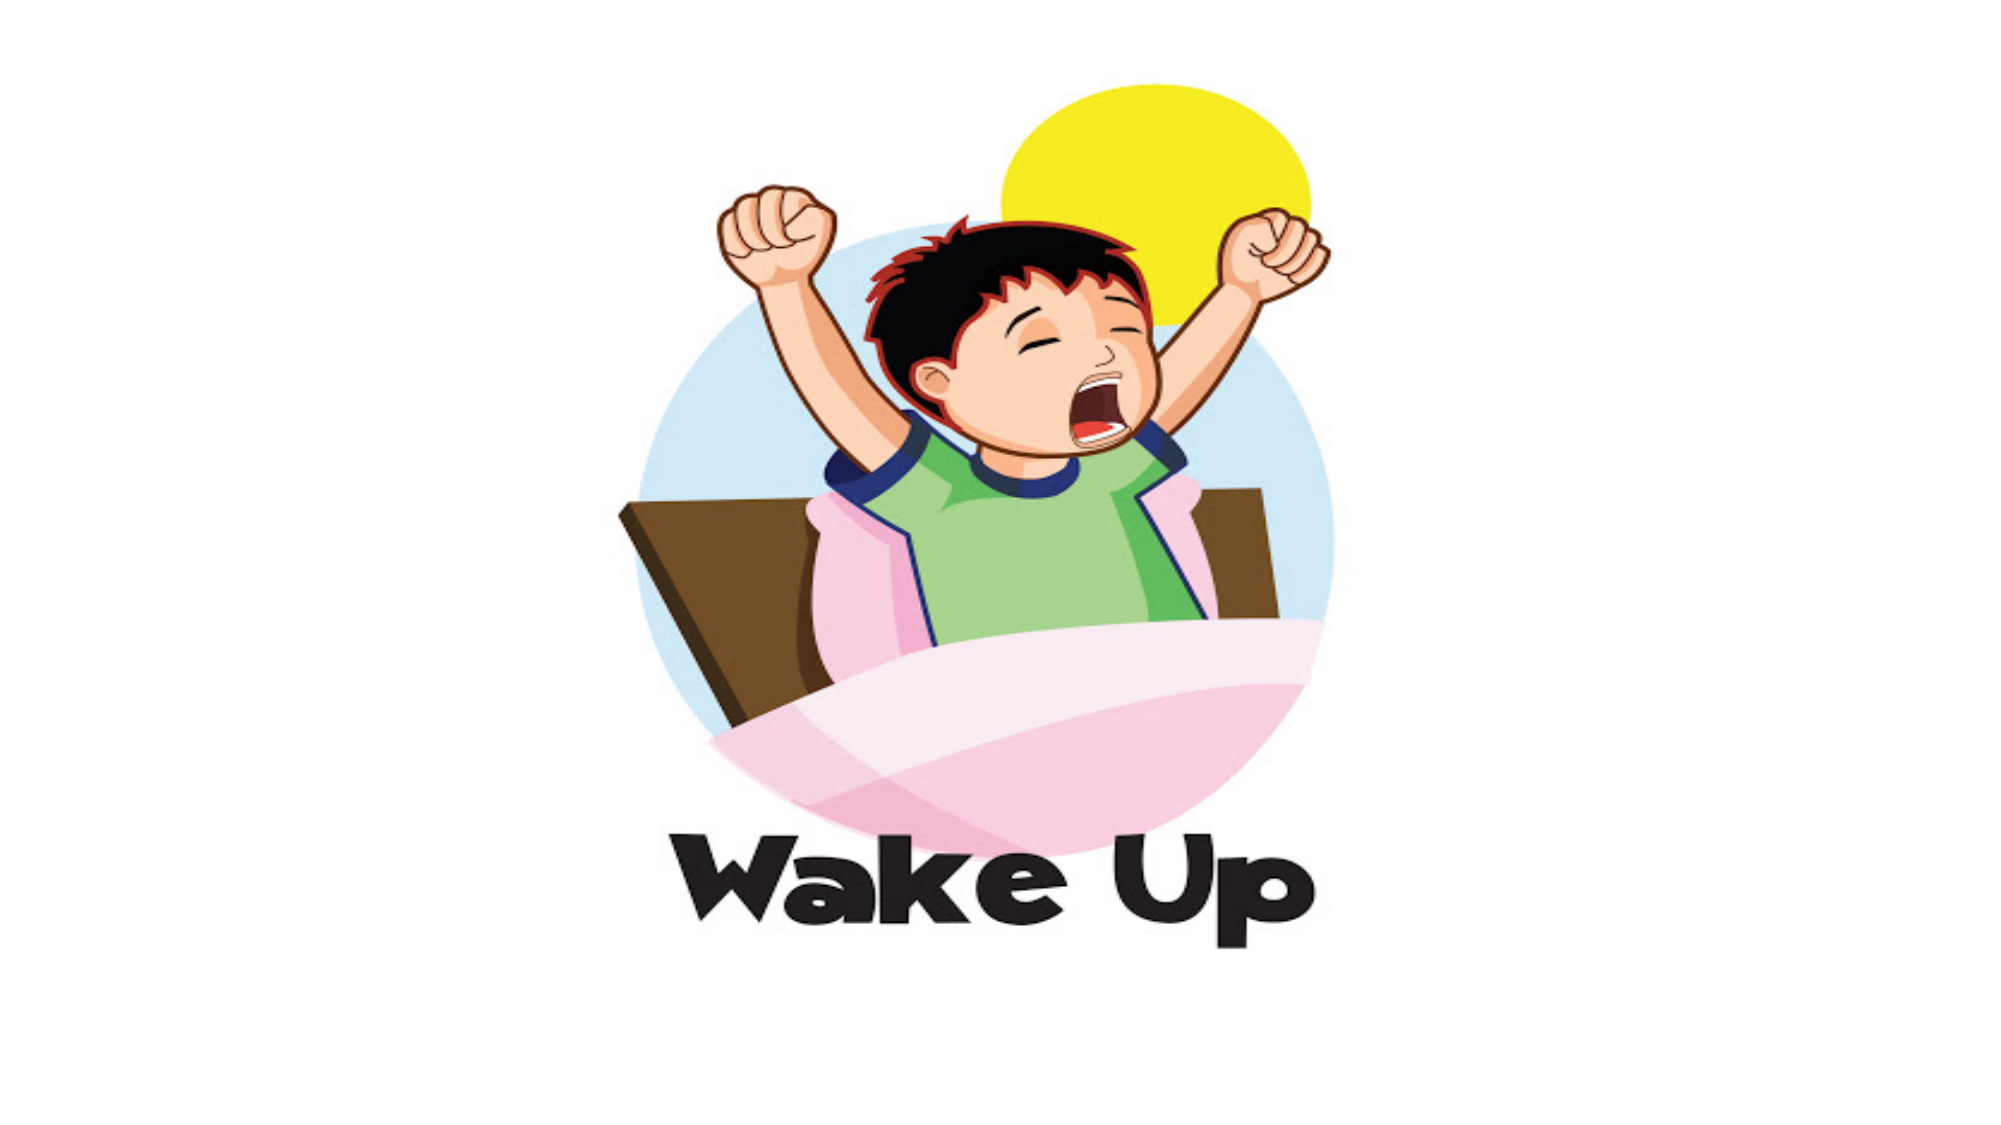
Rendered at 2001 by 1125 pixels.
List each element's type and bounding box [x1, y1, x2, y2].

list [526, 31, 1475, 1027]
